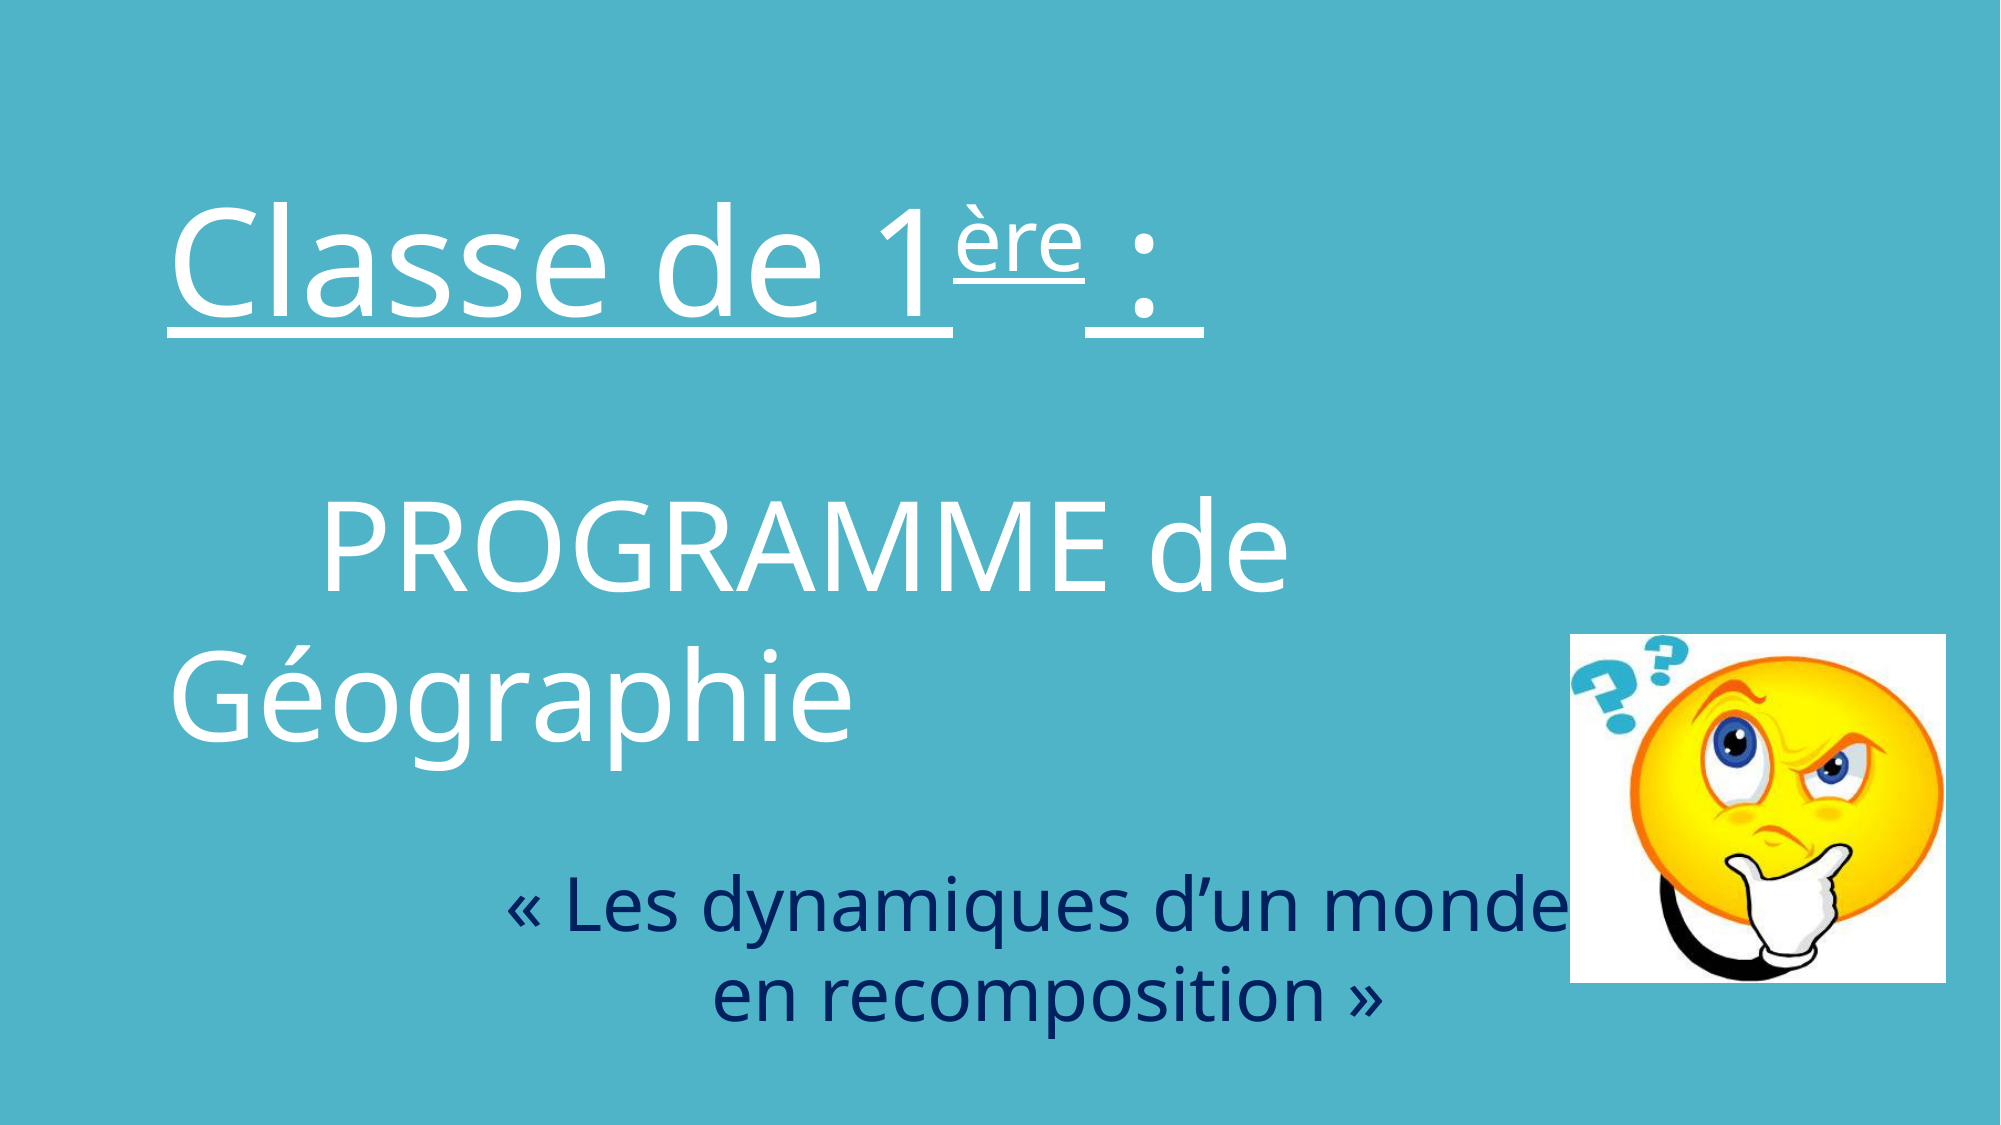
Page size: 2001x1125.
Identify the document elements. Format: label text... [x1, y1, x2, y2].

picture [1570, 634, 1946, 984]
text_box Classe de 1ère : PROGRAMME de Géographie « Les dynamiques d’un monde en recomposition » [152, 158, 1946, 1044]
